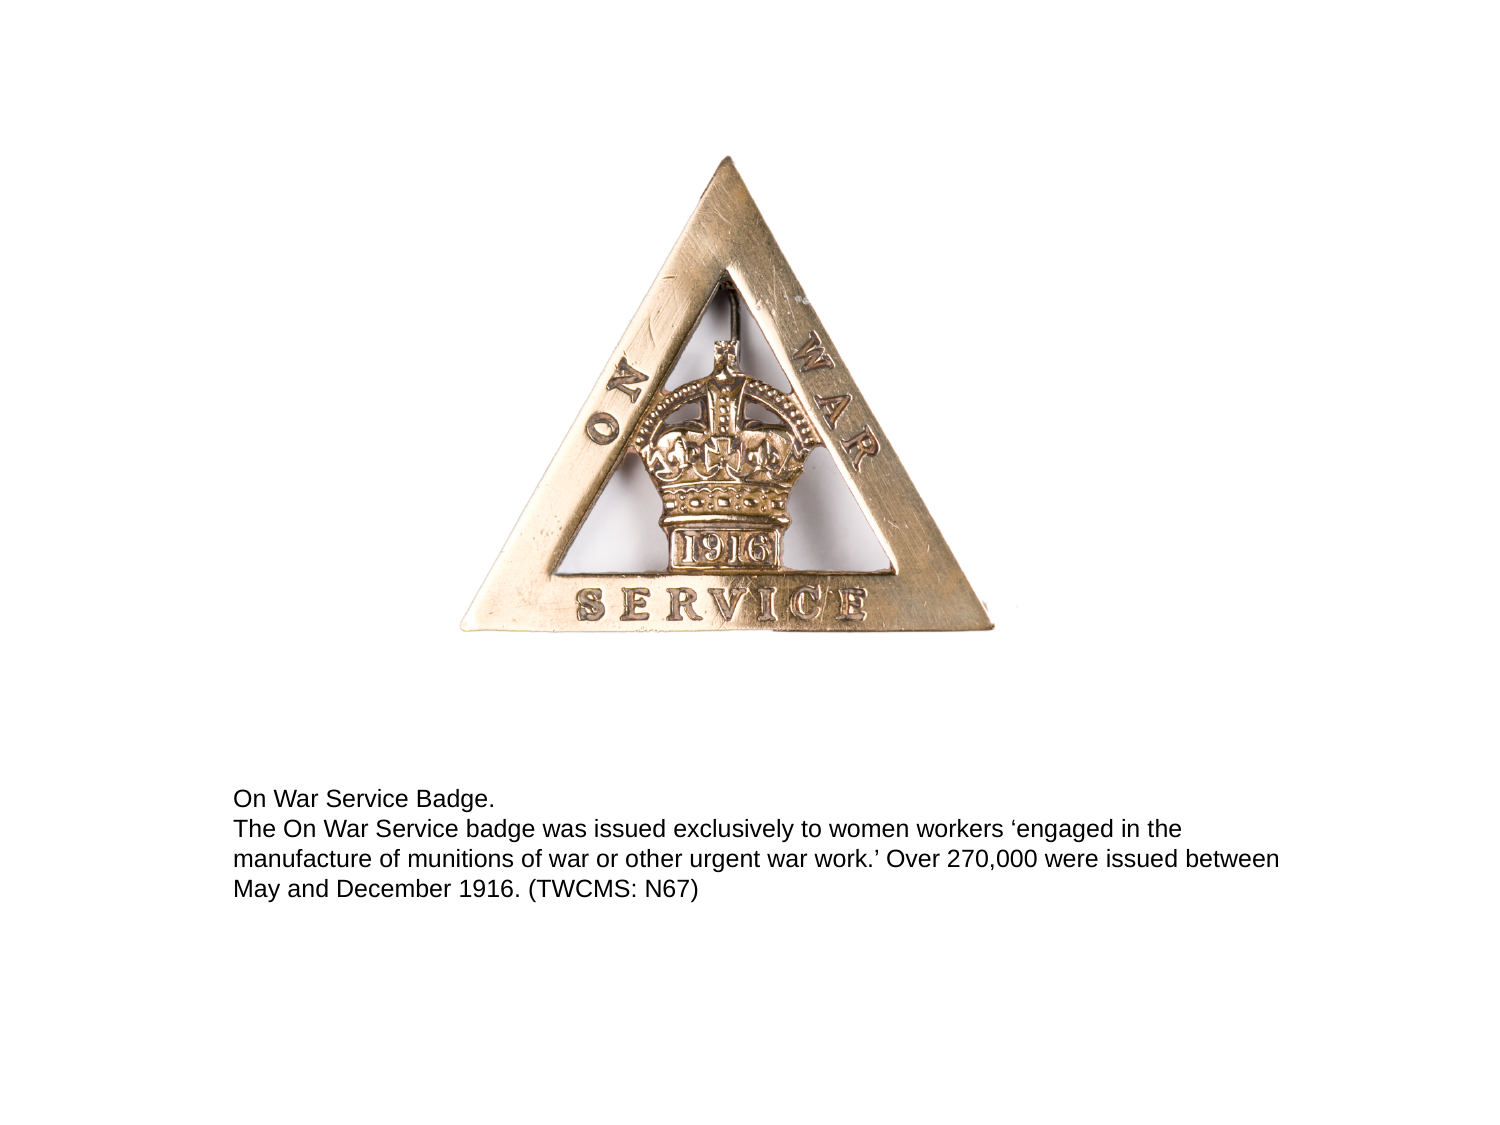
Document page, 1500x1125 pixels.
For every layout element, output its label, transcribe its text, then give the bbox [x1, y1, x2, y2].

text_box On War Service Badge. The On War Service badge was issued exclusively to women workers ‘engaged in the manufacture of munitions of war or other urgent war work.’ Over 270,000 were issued between May and December 1916. (TWCMS: N67) [218, 775, 1306, 940]
picture [359, 66, 1070, 776]
